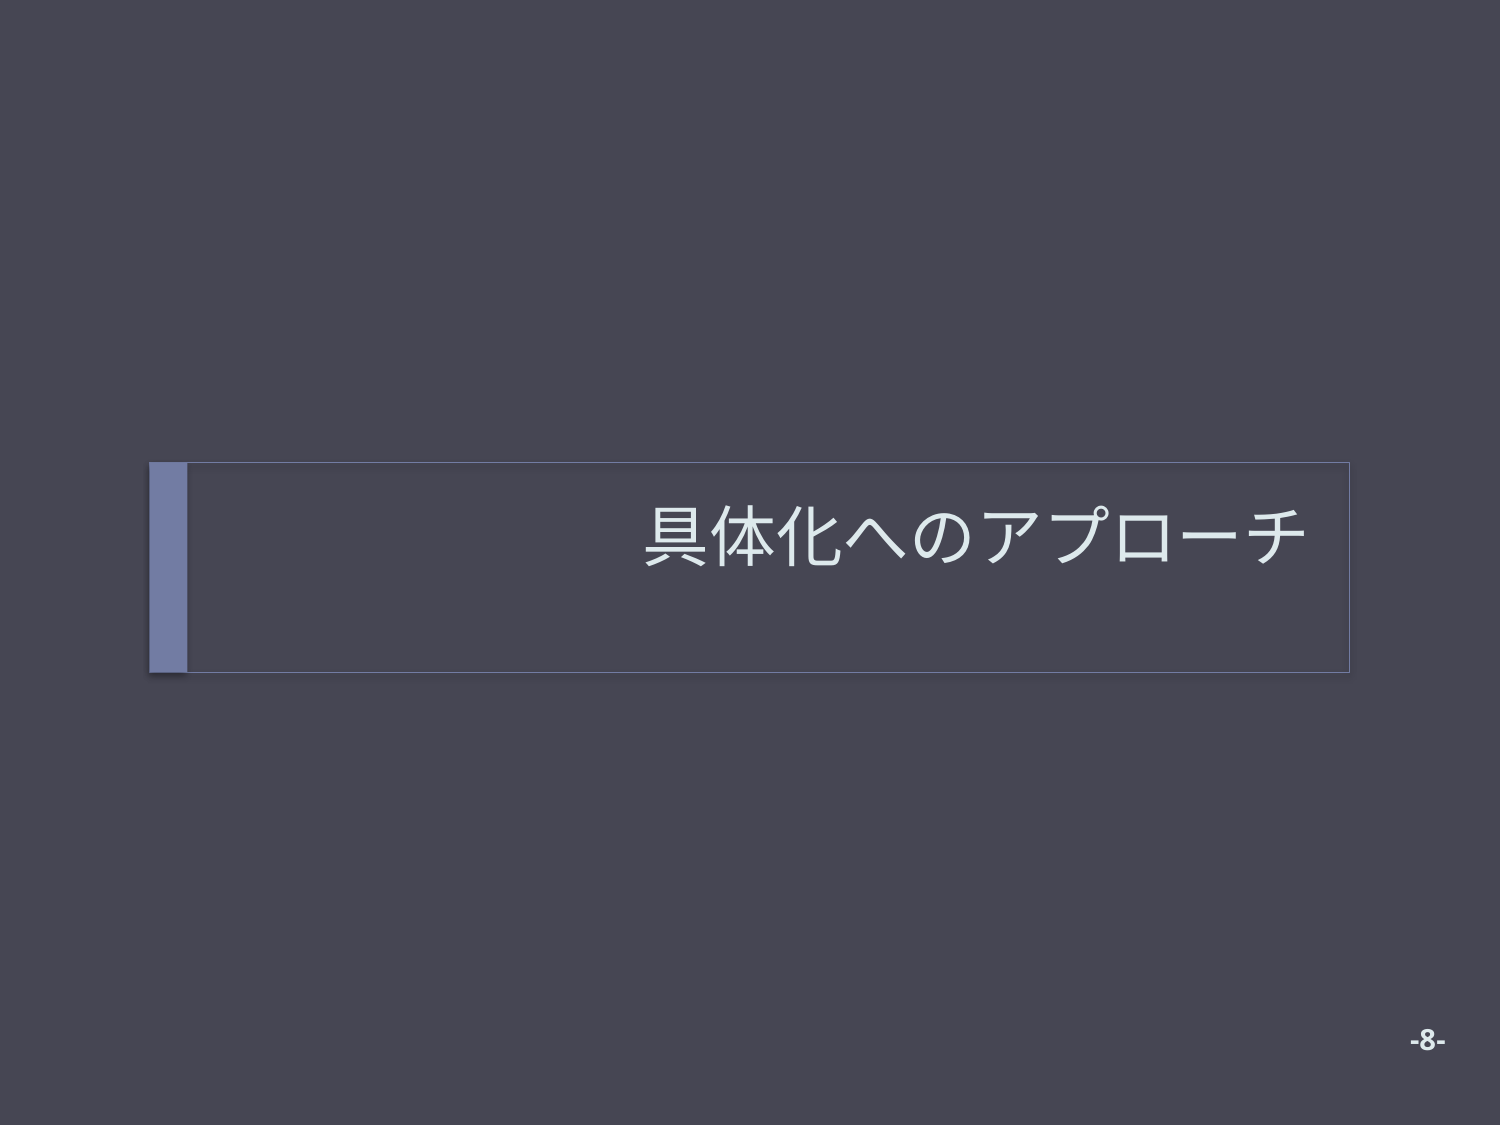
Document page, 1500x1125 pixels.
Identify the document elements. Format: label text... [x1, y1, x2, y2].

slide_number -8- [1395, 1014, 1487, 1075]
title 具体化へのアプローチ [200, 487, 1325, 663]
